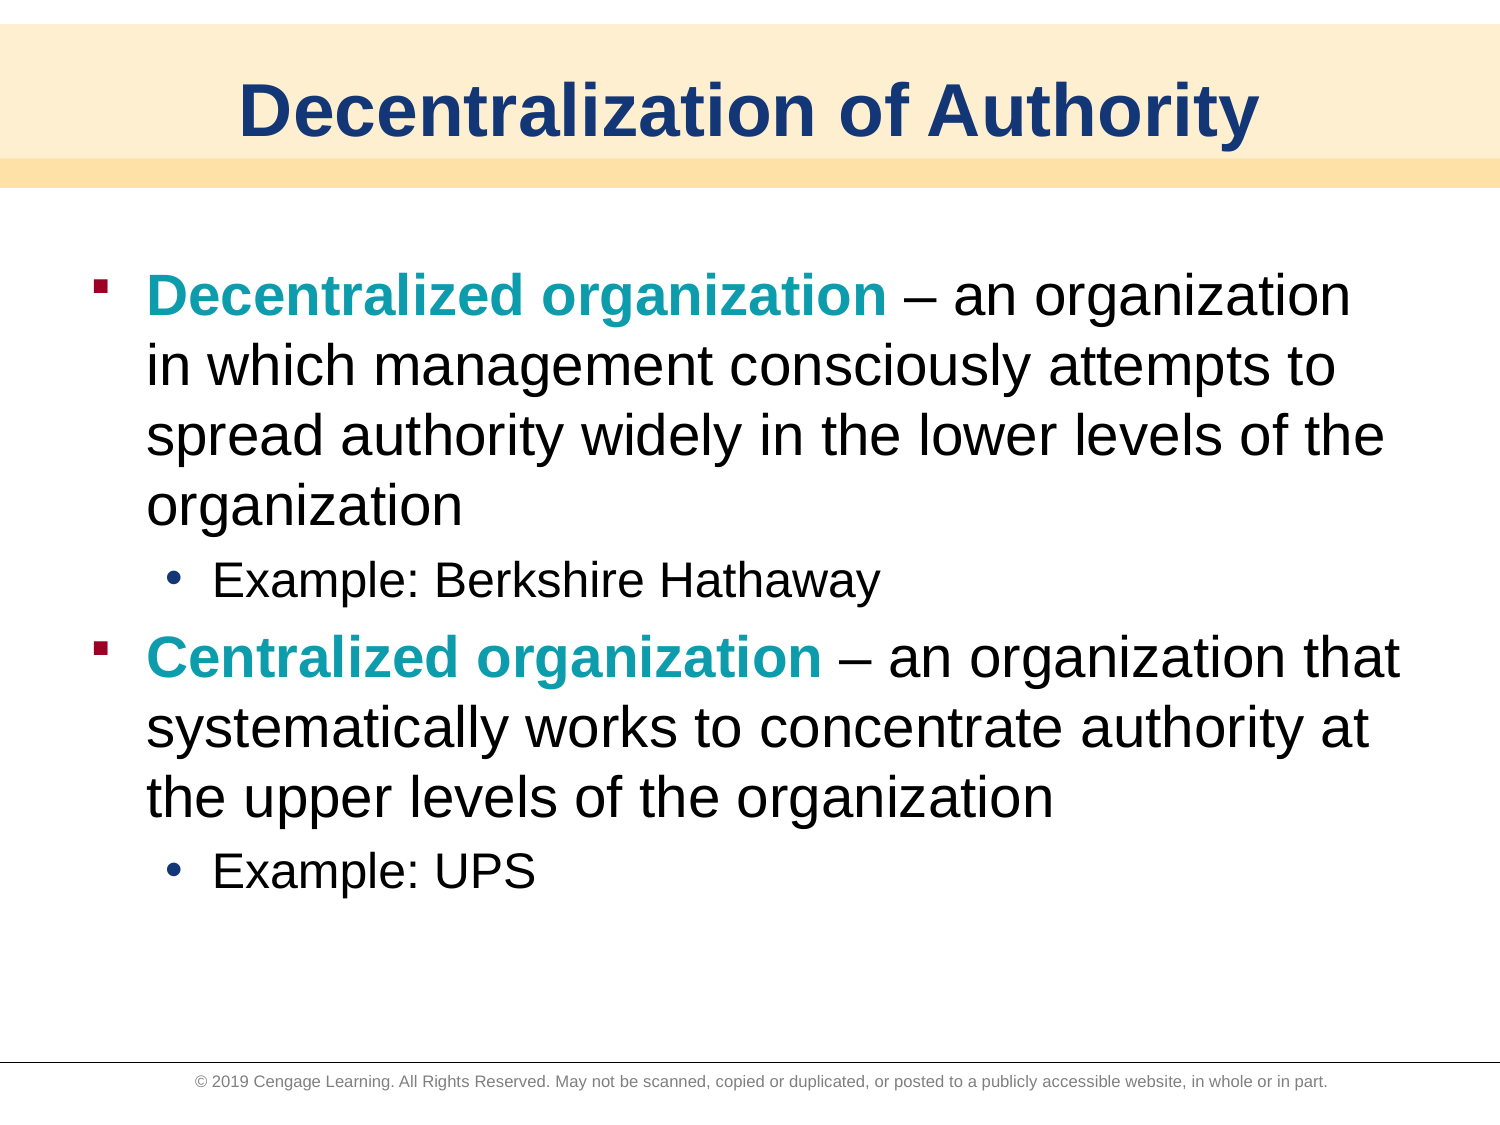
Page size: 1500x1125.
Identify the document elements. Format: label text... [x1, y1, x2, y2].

title Decentralization of Authority [74, 24, 1426, 188]
list Decentralized organization – an organization in which management consciously attempts to spread authority widely in the lower levels of the organization Example: Berkshire Hathaway Centralized organization – an organization that systematically works to concentrate authority at the upper levels of the organization Example: UPS [74, 249, 1426, 1051]
